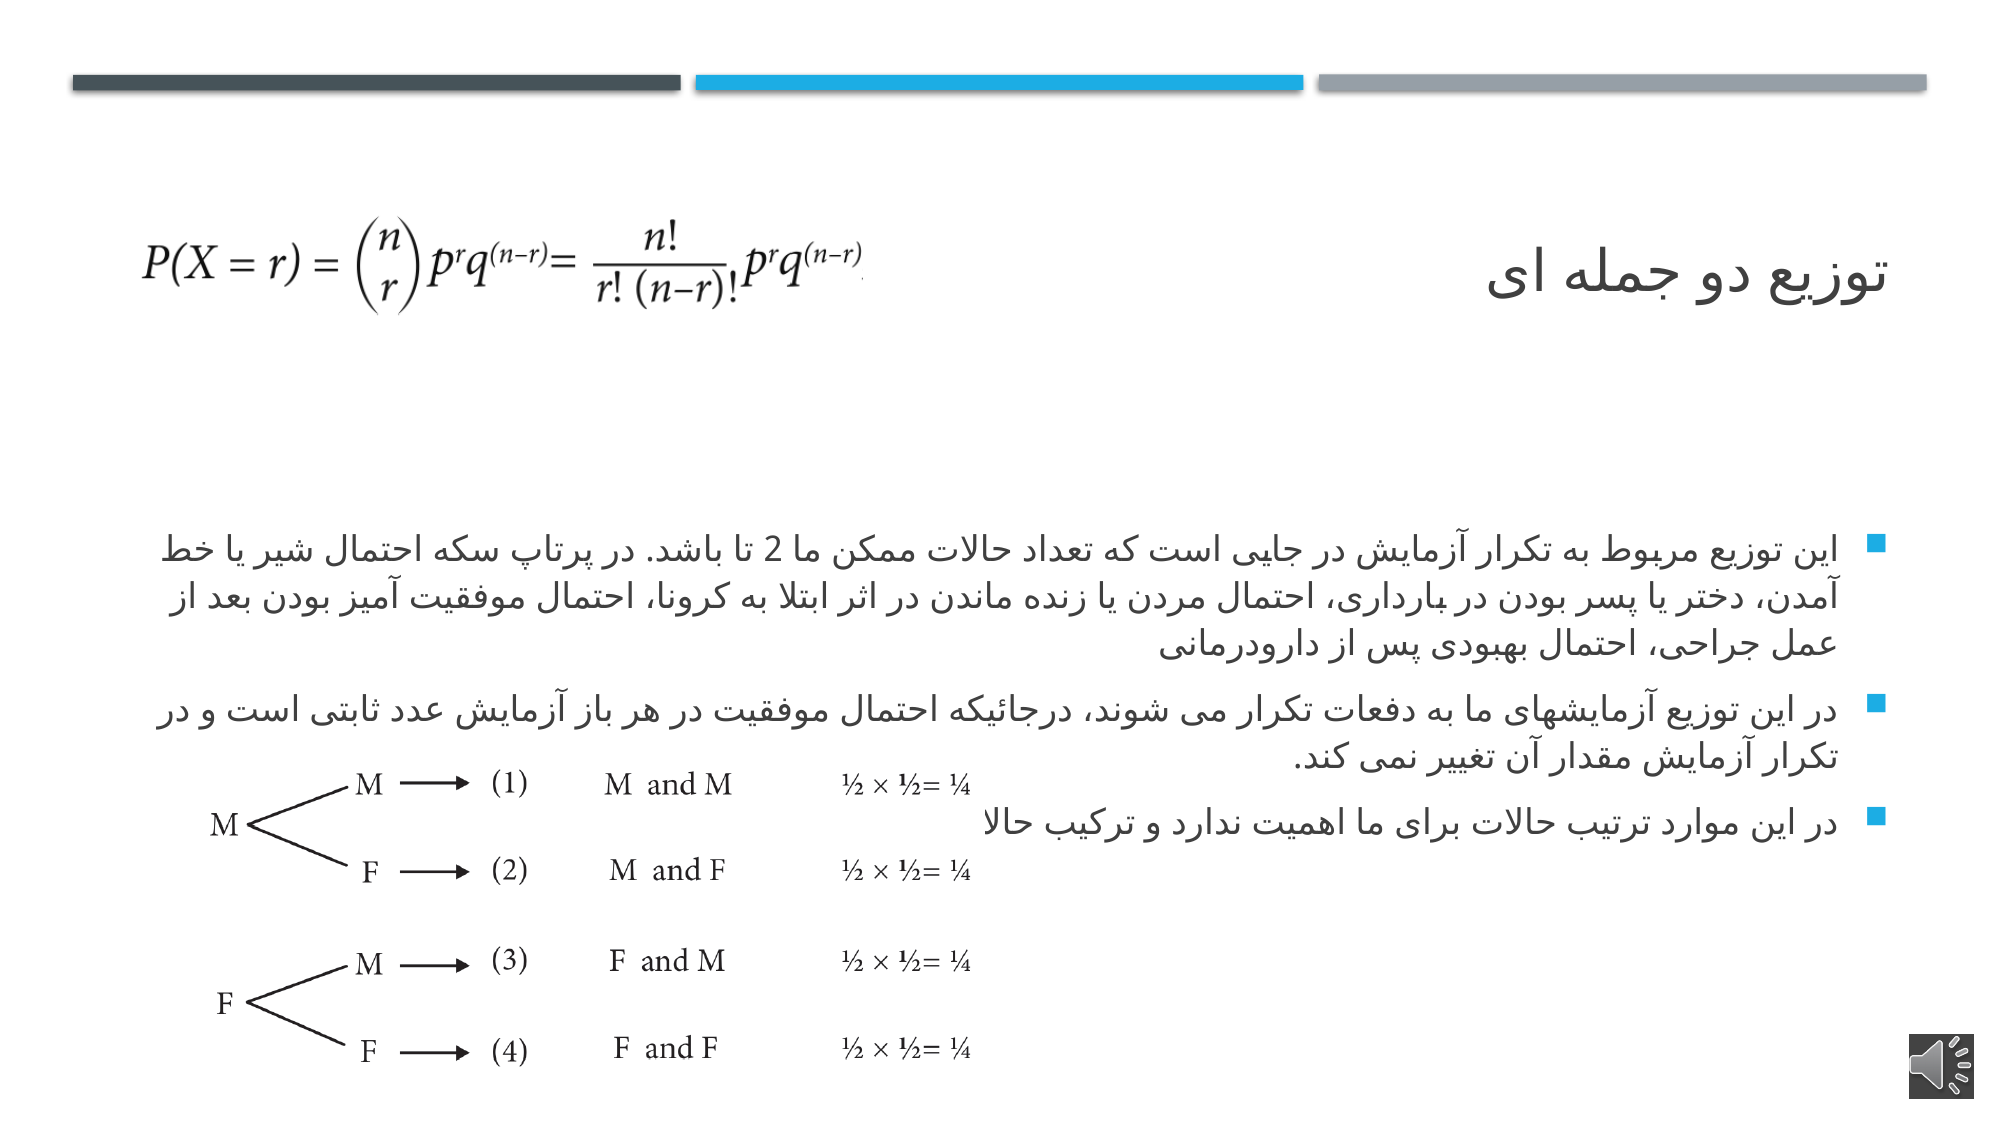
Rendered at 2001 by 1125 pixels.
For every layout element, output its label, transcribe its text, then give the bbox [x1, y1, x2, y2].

picture [1907, 1032, 1976, 1101]
title توزیع دو جمله ای [95, 115, 1905, 311]
list این توزیع مربوط به تکرار آزمایش در جایی است که تعداد حالات ممکن ما 2 تا باشد. در پرتاپ سکه احتمال شیر یا خط آمدن، دختر یا پسر بودن در بارداری، احتمال مردن یا زنده ماندن در اثر ابتلا به کرونا، احتمال موفقیت آمیز بودن بعد از عمل جراحی، احتمال بهبودی پس از دارودرمانی در این توزیع آزمایشهای ما به دفعات تکرار می شوند، درجائیکه احتمال موفقیت در هر باز آزمایش عدد ثابتی است و در تکرار آزمایش مقدار آن تغییر نمی کند. در این موارد ترتیب حالات برای ما اهمیت ندارد و ترکیب حالات است مه مهم هستند. [95, 383, 1905, 981]
picture [125, 198, 864, 329]
picture [198, 752, 986, 1078]
